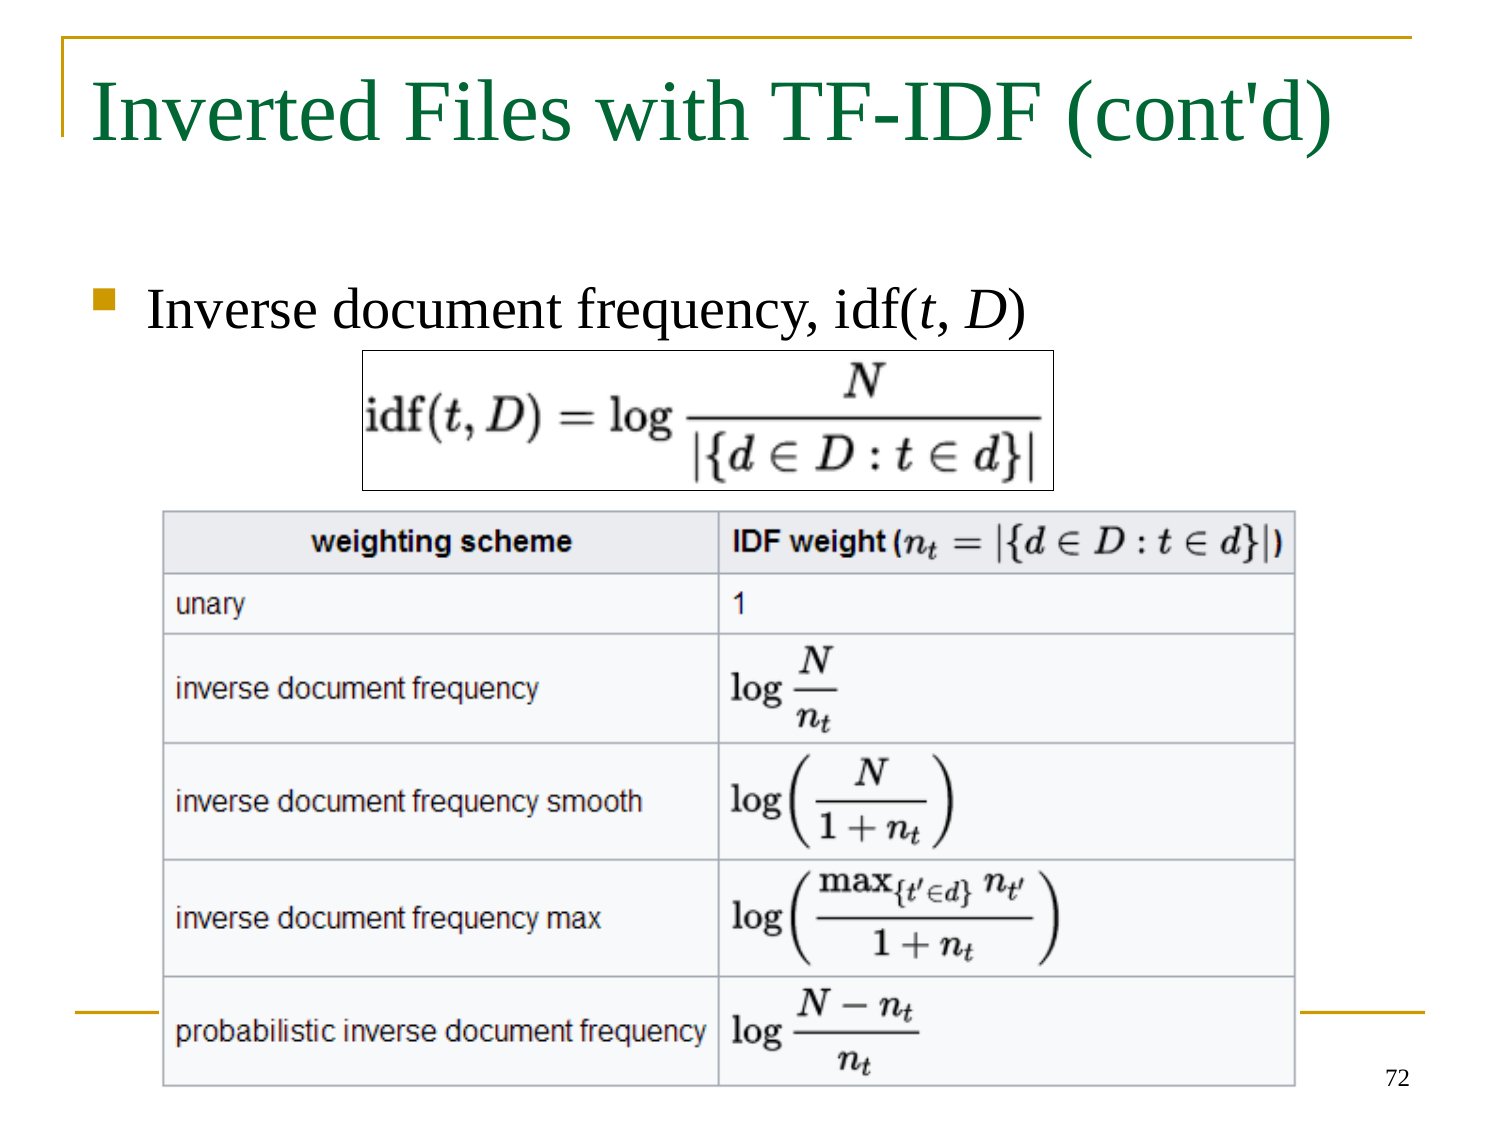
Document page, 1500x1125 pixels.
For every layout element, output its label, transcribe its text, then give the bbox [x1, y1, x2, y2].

picture [362, 349, 1054, 492]
slide_number 72 [1074, 1024, 1425, 1100]
title Inverted Files with TF-IDF (cont'd) [75, 45, 1425, 233]
list Inverse document frequency, idf(t, D) [75, 262, 1425, 1006]
picture [159, 509, 1301, 1090]
